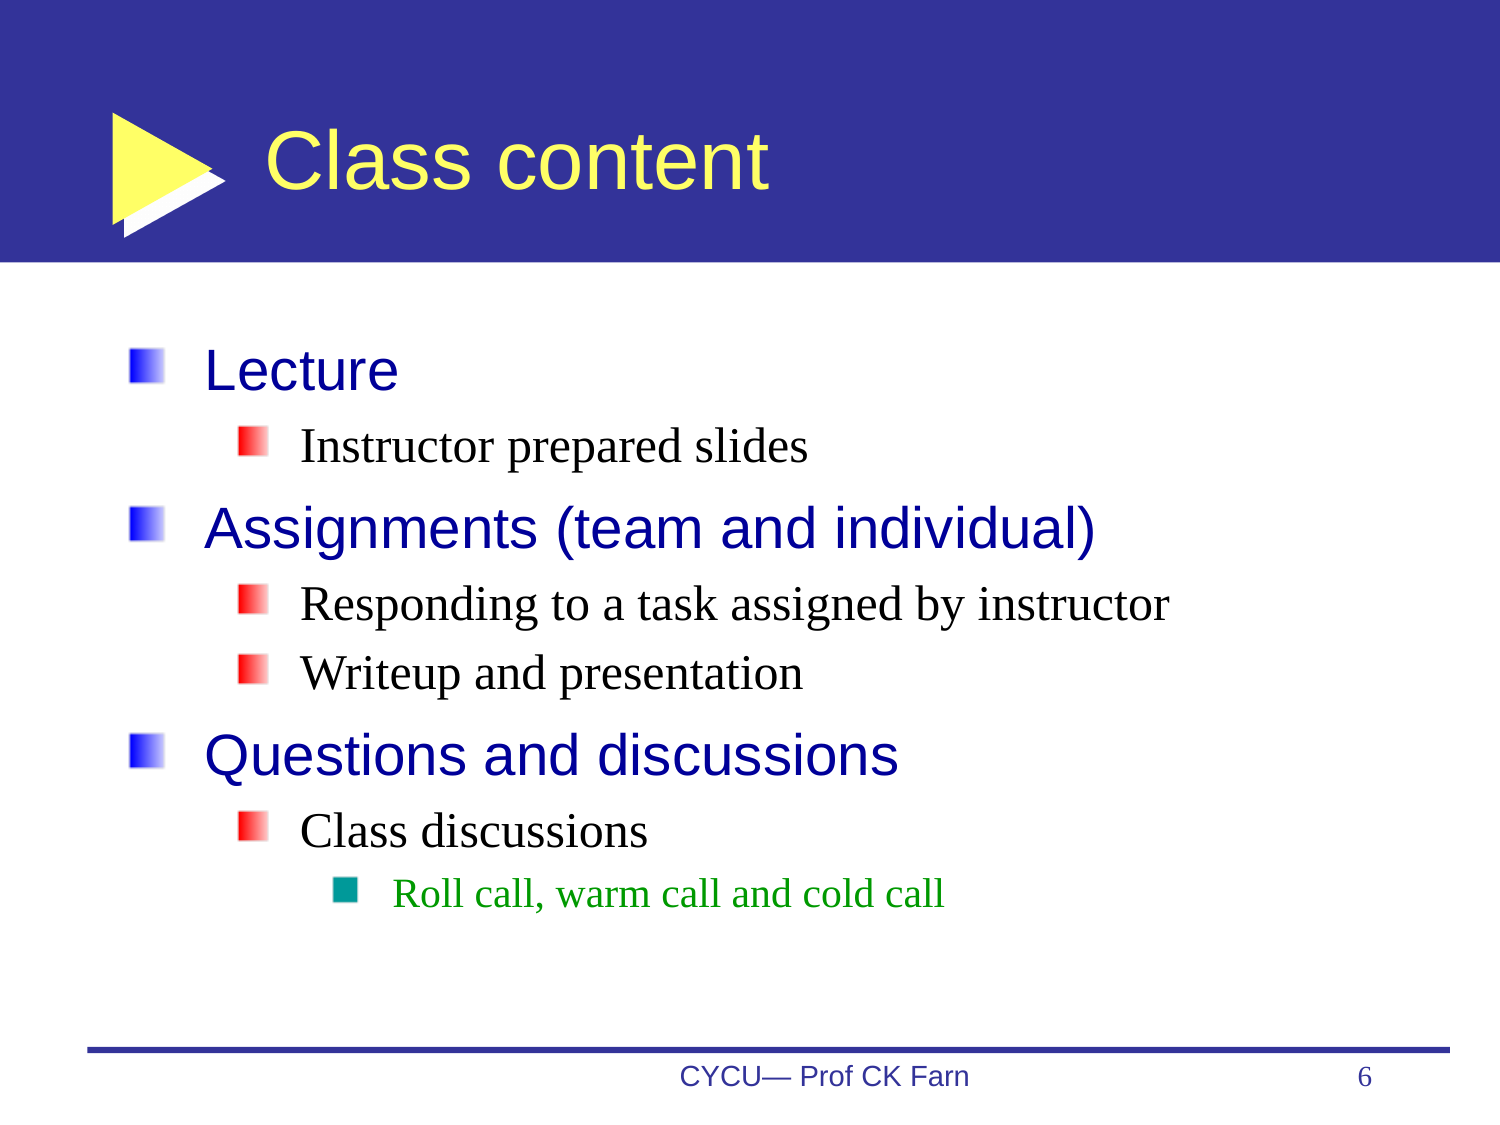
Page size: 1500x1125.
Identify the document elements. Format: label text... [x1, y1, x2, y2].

picture [331, 875, 361, 906]
footer CYCU— Prof CK Farn [587, 1050, 1063, 1125]
title Class content [249, 62, 1388, 250]
picture [127, 731, 169, 773]
picture [127, 504, 169, 546]
picture [236, 652, 272, 688]
slide_number 6 [1074, 1050, 1388, 1125]
picture [236, 809, 272, 845]
picture [127, 346, 169, 388]
picture [236, 582, 272, 618]
list Lecture Instructor prepared slides Assignments (team and individual) Responding to a task assigned by instructor Writeup and presentation Questions and discussions Class discussions Roll call, warm call and cold call [112, 324, 1388, 1000]
picture [236, 424, 272, 460]
